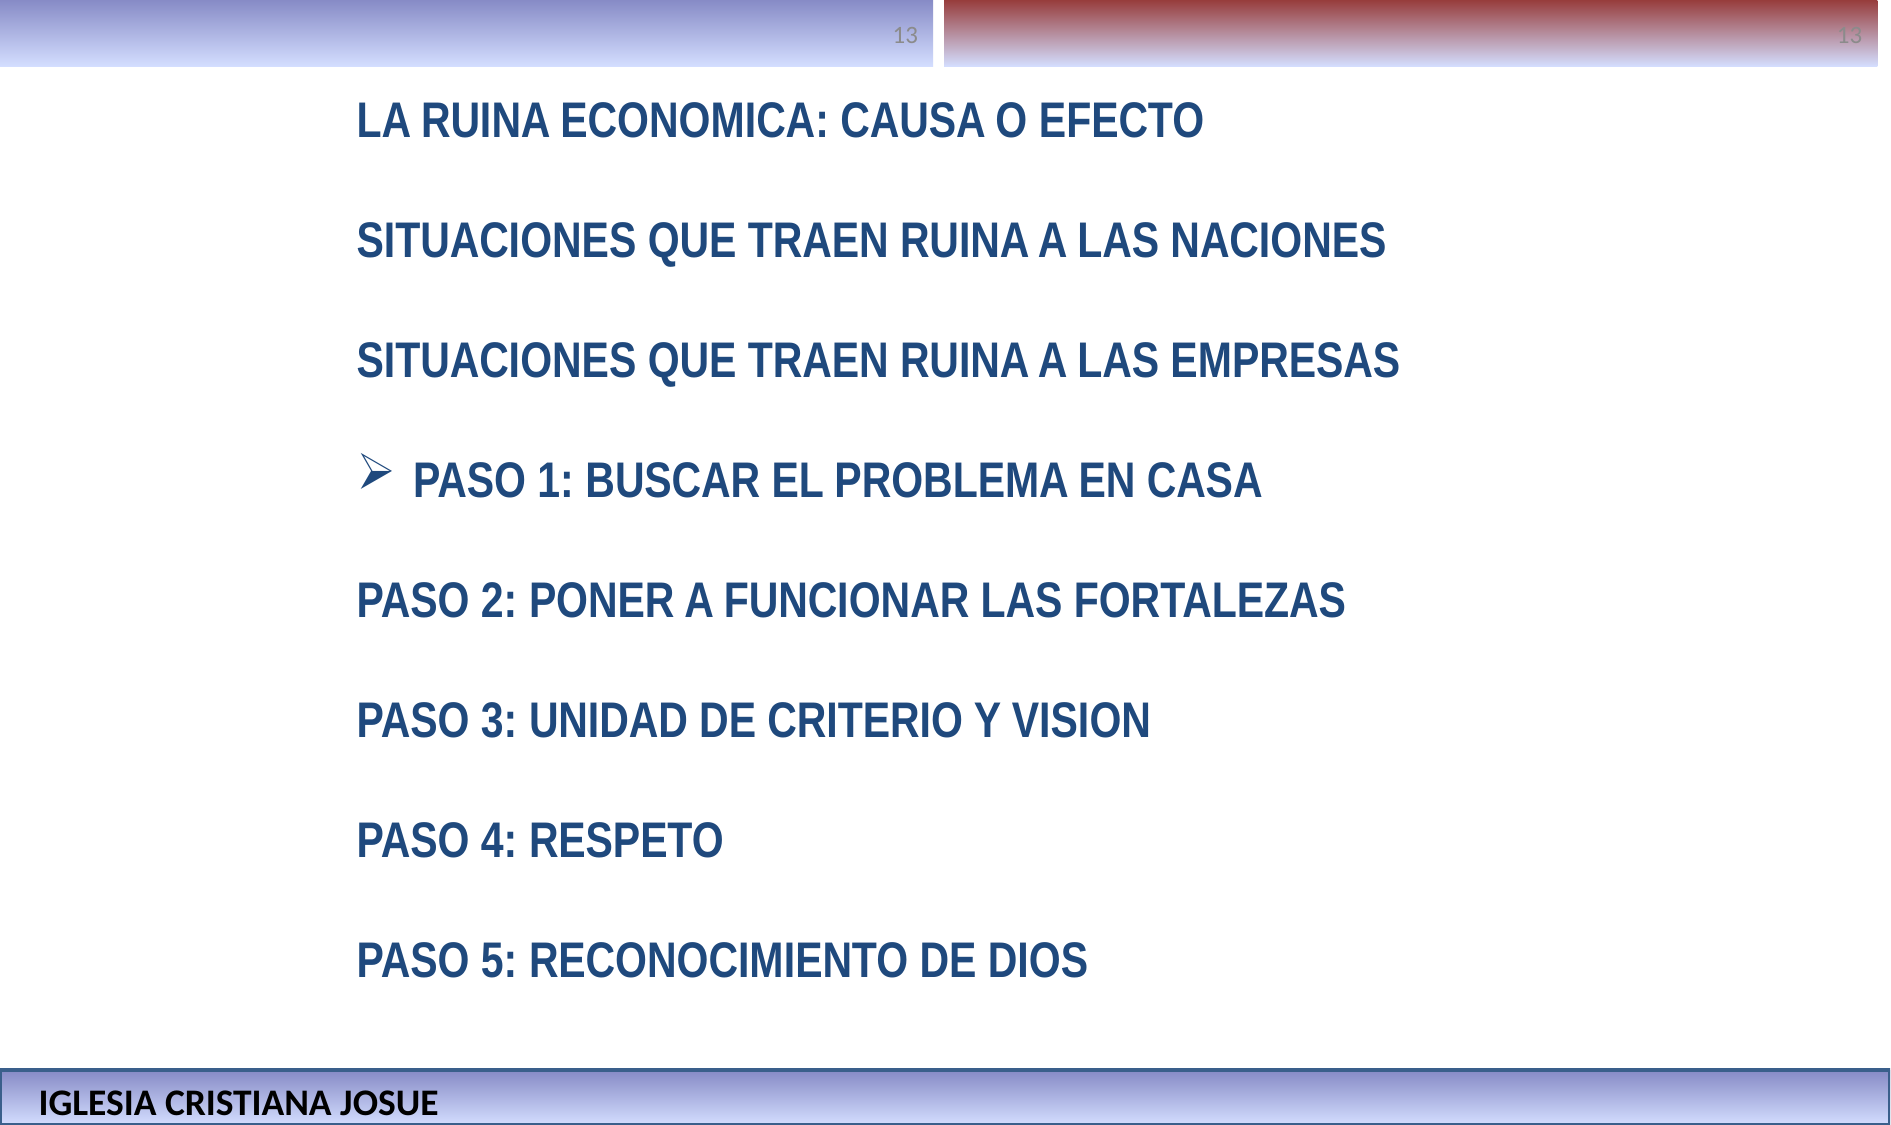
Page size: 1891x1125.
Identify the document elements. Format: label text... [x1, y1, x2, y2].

text_box IGLESIA CRISTIANA JOSUE [23, 1070, 1867, 1125]
text_box [0, 1068, 1891, 1125]
text_box LA RUINA ECONOMICA: CAUSA O EFECTO SITUACIONES QUE TRAEN RUINA A LAS NACIONES SITUACIONES QUE TRAEN RUINA A LAS EMPRESAS PASO 1: BUSCAR EL PROBLEMA EN CASA PASO 2: PONER A FUNCIONAR LAS FORTALEZAS PASO 3: UNIDAD DE CRITERIO Y VISION PASO 4: RESPETO PASO 5: RECONOCIMIENTO DE DIOS [341, 79, 1890, 1055]
